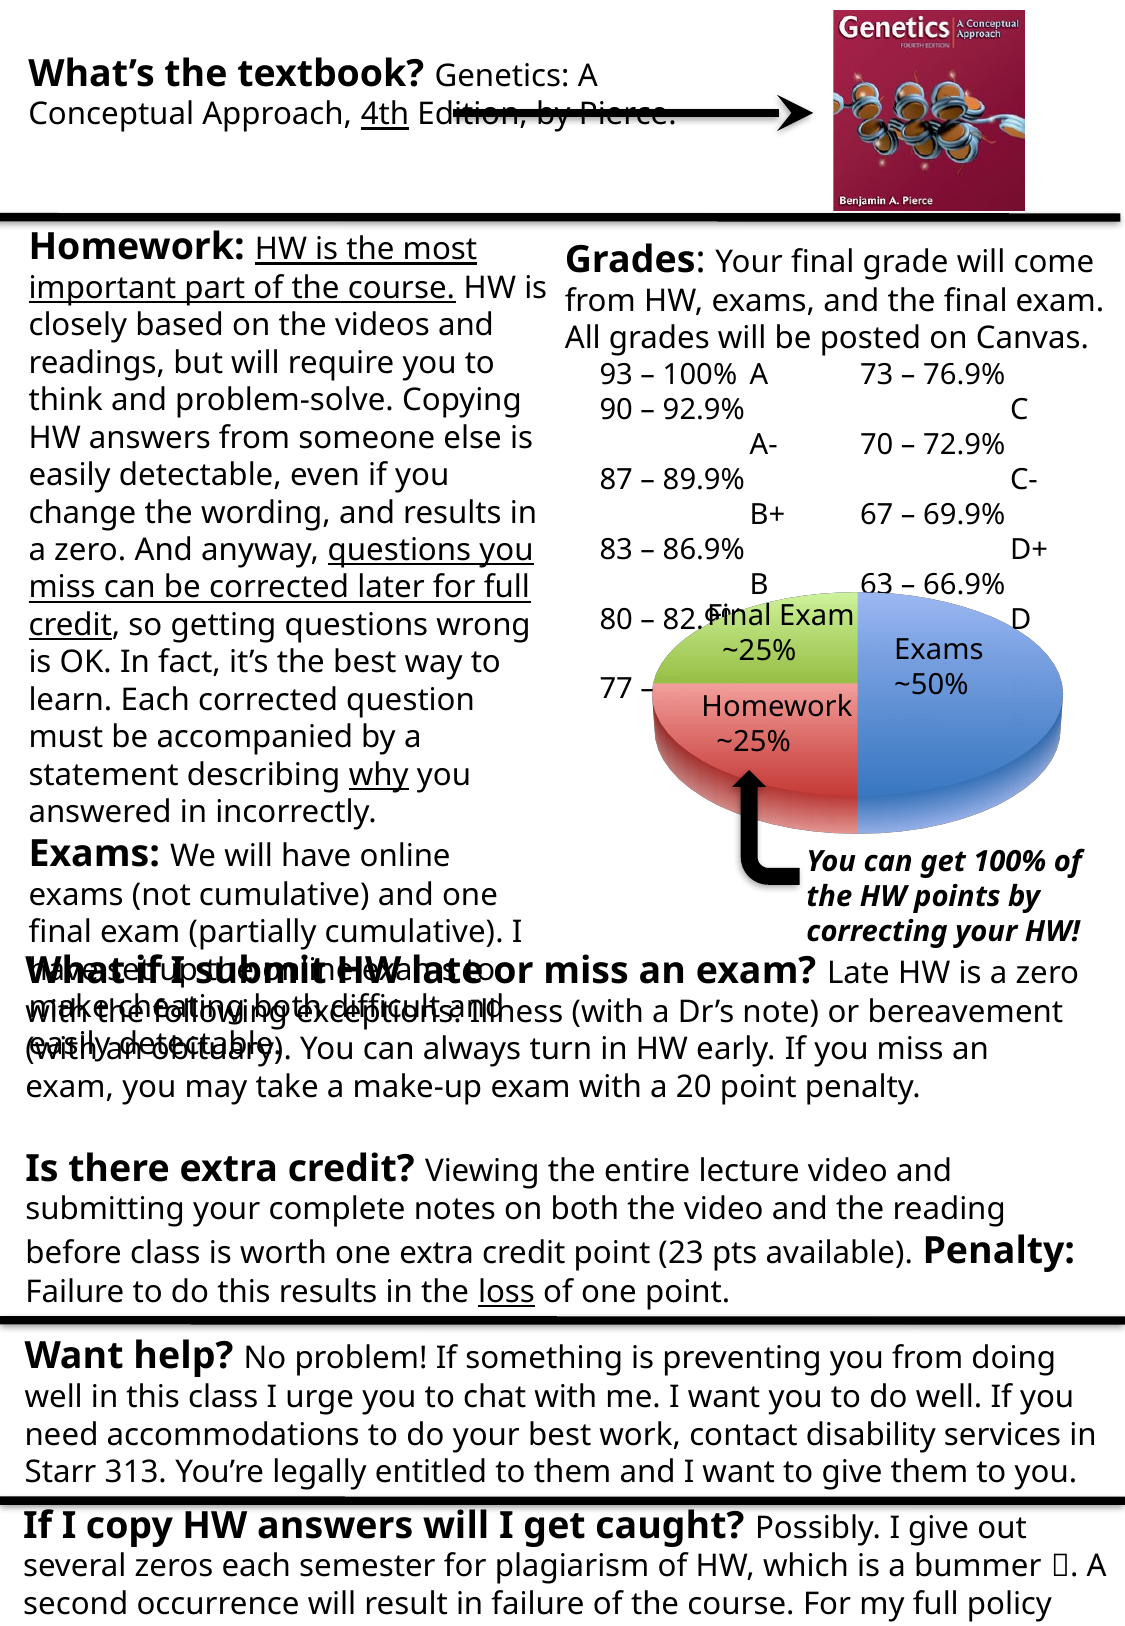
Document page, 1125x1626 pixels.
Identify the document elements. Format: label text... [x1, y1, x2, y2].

text_box Homework: HW is the most important part of the course. HW is closely based on the videos and readings, but will require you to think and problem-solve. Copying HW answers from someone else is easily detectable, even if you change the wording, and results in a zero. And anyway, questions you miss can be corrected later for full credit, so getting questions wrong is OK. In fact, it’s the best way to learn. Each corrected question must be accompanied by a statement describing why you answered in incorrectly. Exams: We will have online exams (not cumulative) and one final exam (partially cumulative). I have set up the online exams to make cheating both difficult and easily detectable. [13, 227, 566, 938]
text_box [606, 557, 1112, 956]
text_box Want help? No problem! If something is preventing you from doing well in this class I urge you to chat with me. I want you to do well. If you need accommodations to do your best work, contact disability services in Starr 313. You’re legally entitled to them and I want to give them to you. [9, 1327, 1125, 1496]
text_box What’s the textbook? Genetics: A Conceptual Approach, 4th Edition, by Pierce. [13, 41, 714, 139]
text_box If I copy HW answers will I get caught? Possibly. I give out several zeros each semester for plagiarism of HW, which is a bummer . A second occurrence will result in failure of the course. For my full policy see page 41 of the FSU Handbook. [8, 1512, 1123, 1625]
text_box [549, 227, 1125, 611]
text_box What if I submit HW late or miss an exam? Late HW is a zero with the following exceptions: Illness (with a Dr’s note) or bereavement (with an obituary). You can always turn in HW early. If you miss an exam, you may take a make-up exam with a 20 point penalty. Is there extra credit? Viewing the entire lecture video and submitting your complete notes on both the video and the reading before class is worth one extra credit point (23 pts available). Penalty: Failure to do this results in the loss of one point. [10, 938, 1101, 1316]
picture [833, 10, 1026, 211]
